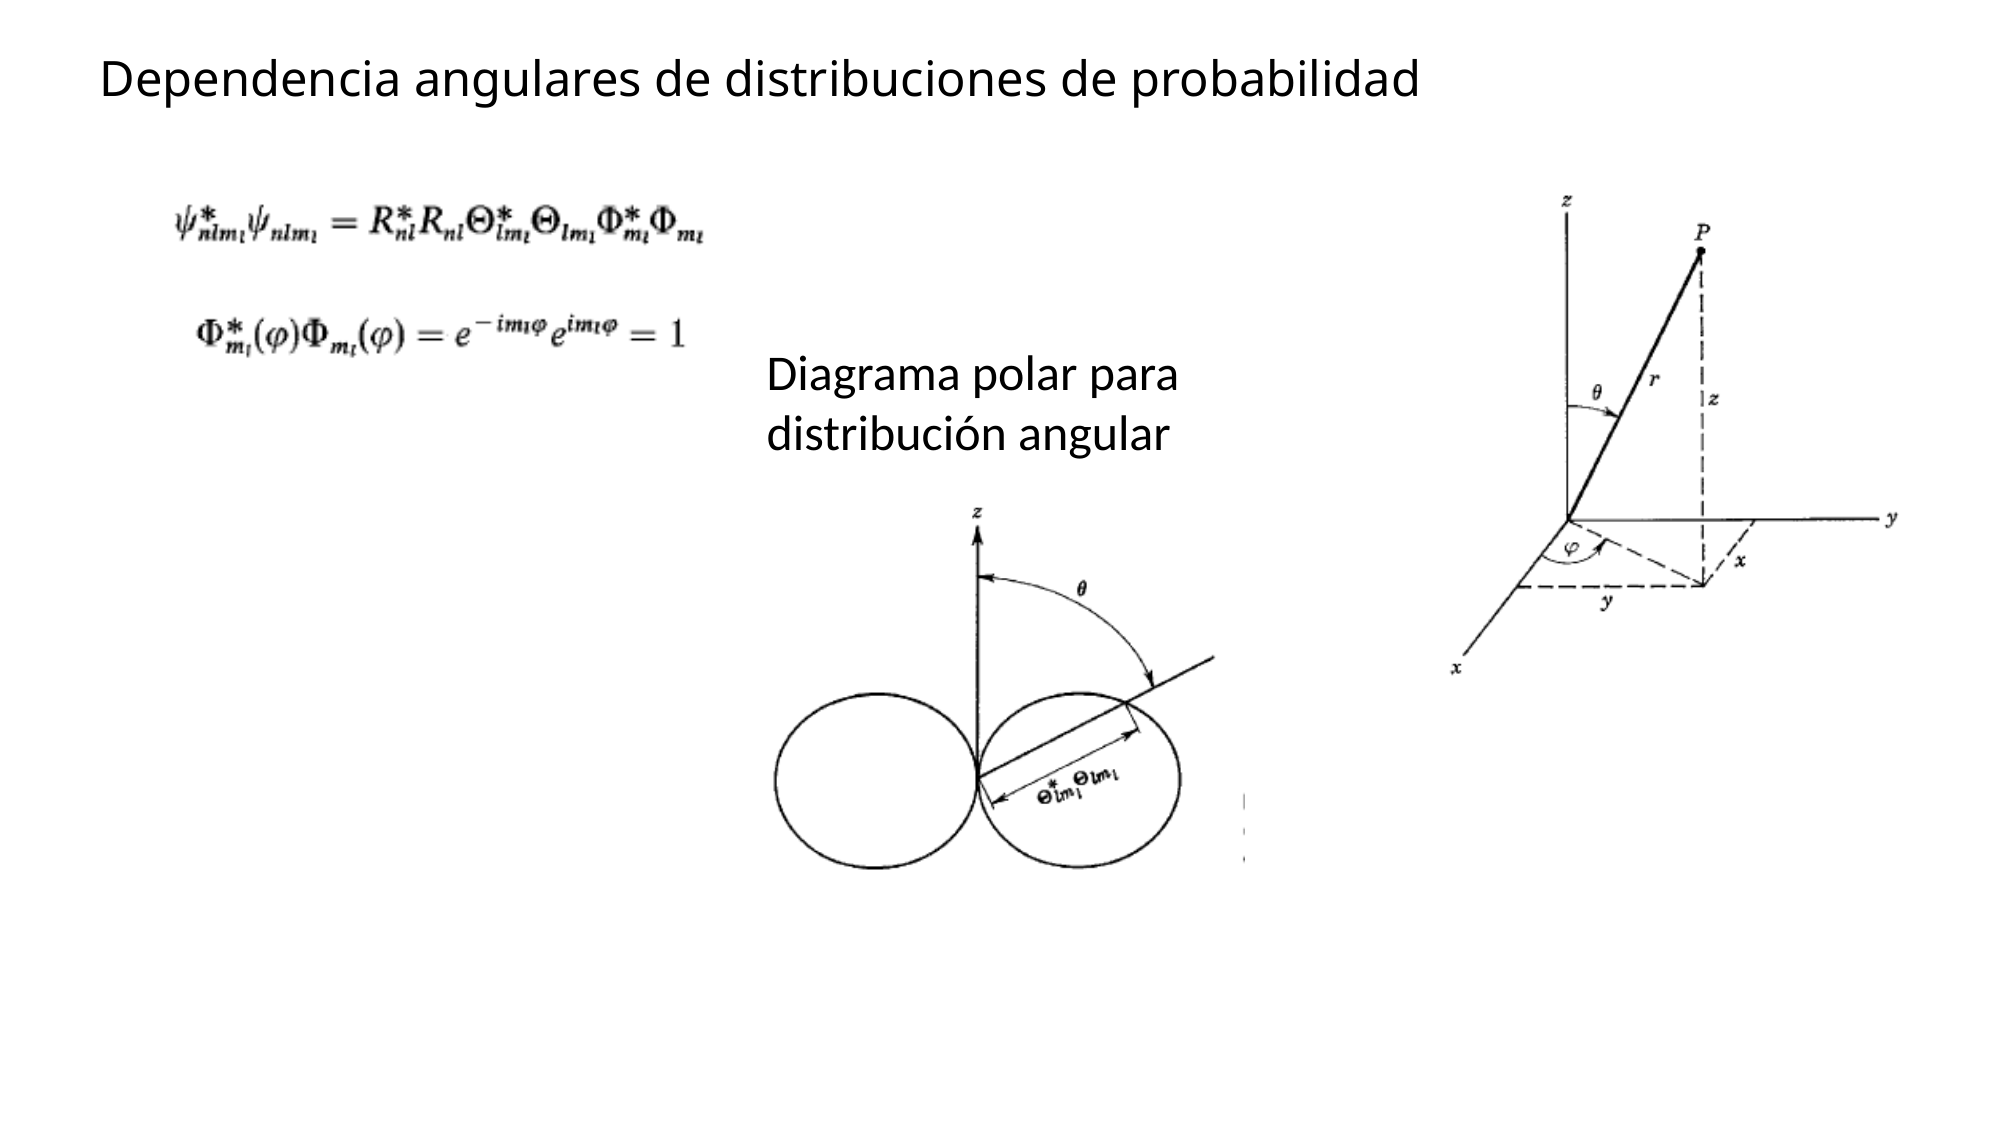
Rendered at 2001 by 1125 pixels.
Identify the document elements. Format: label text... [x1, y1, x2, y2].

text_box Diagrama polar para distribución angular [751, 332, 1213, 468]
text_box Dependencia angulares de distribuciones de probabilidad [84, 47, 1482, 127]
picture [161, 180, 737, 375]
picture [719, 469, 1245, 887]
picture [1439, 180, 1918, 693]
